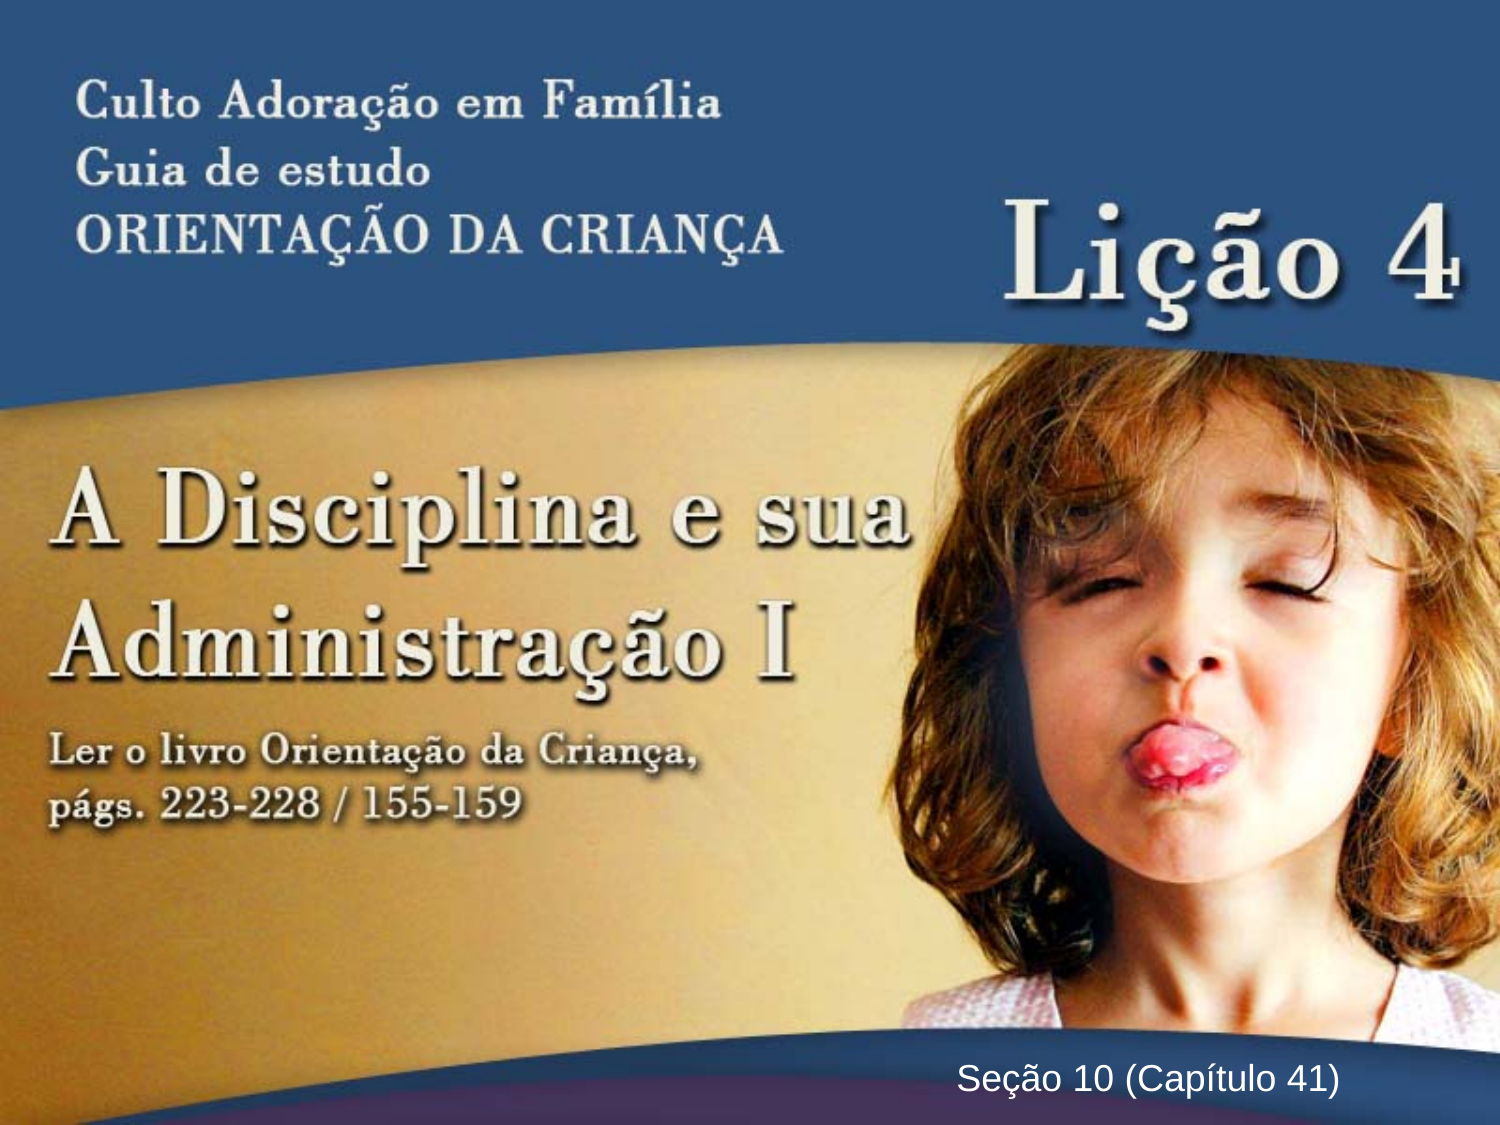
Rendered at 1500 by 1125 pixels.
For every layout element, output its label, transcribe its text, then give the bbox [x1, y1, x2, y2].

text_box Seção 10 (Capítulo 41) [941, 1046, 1356, 1107]
picture [0, 0, 1500, 1125]
